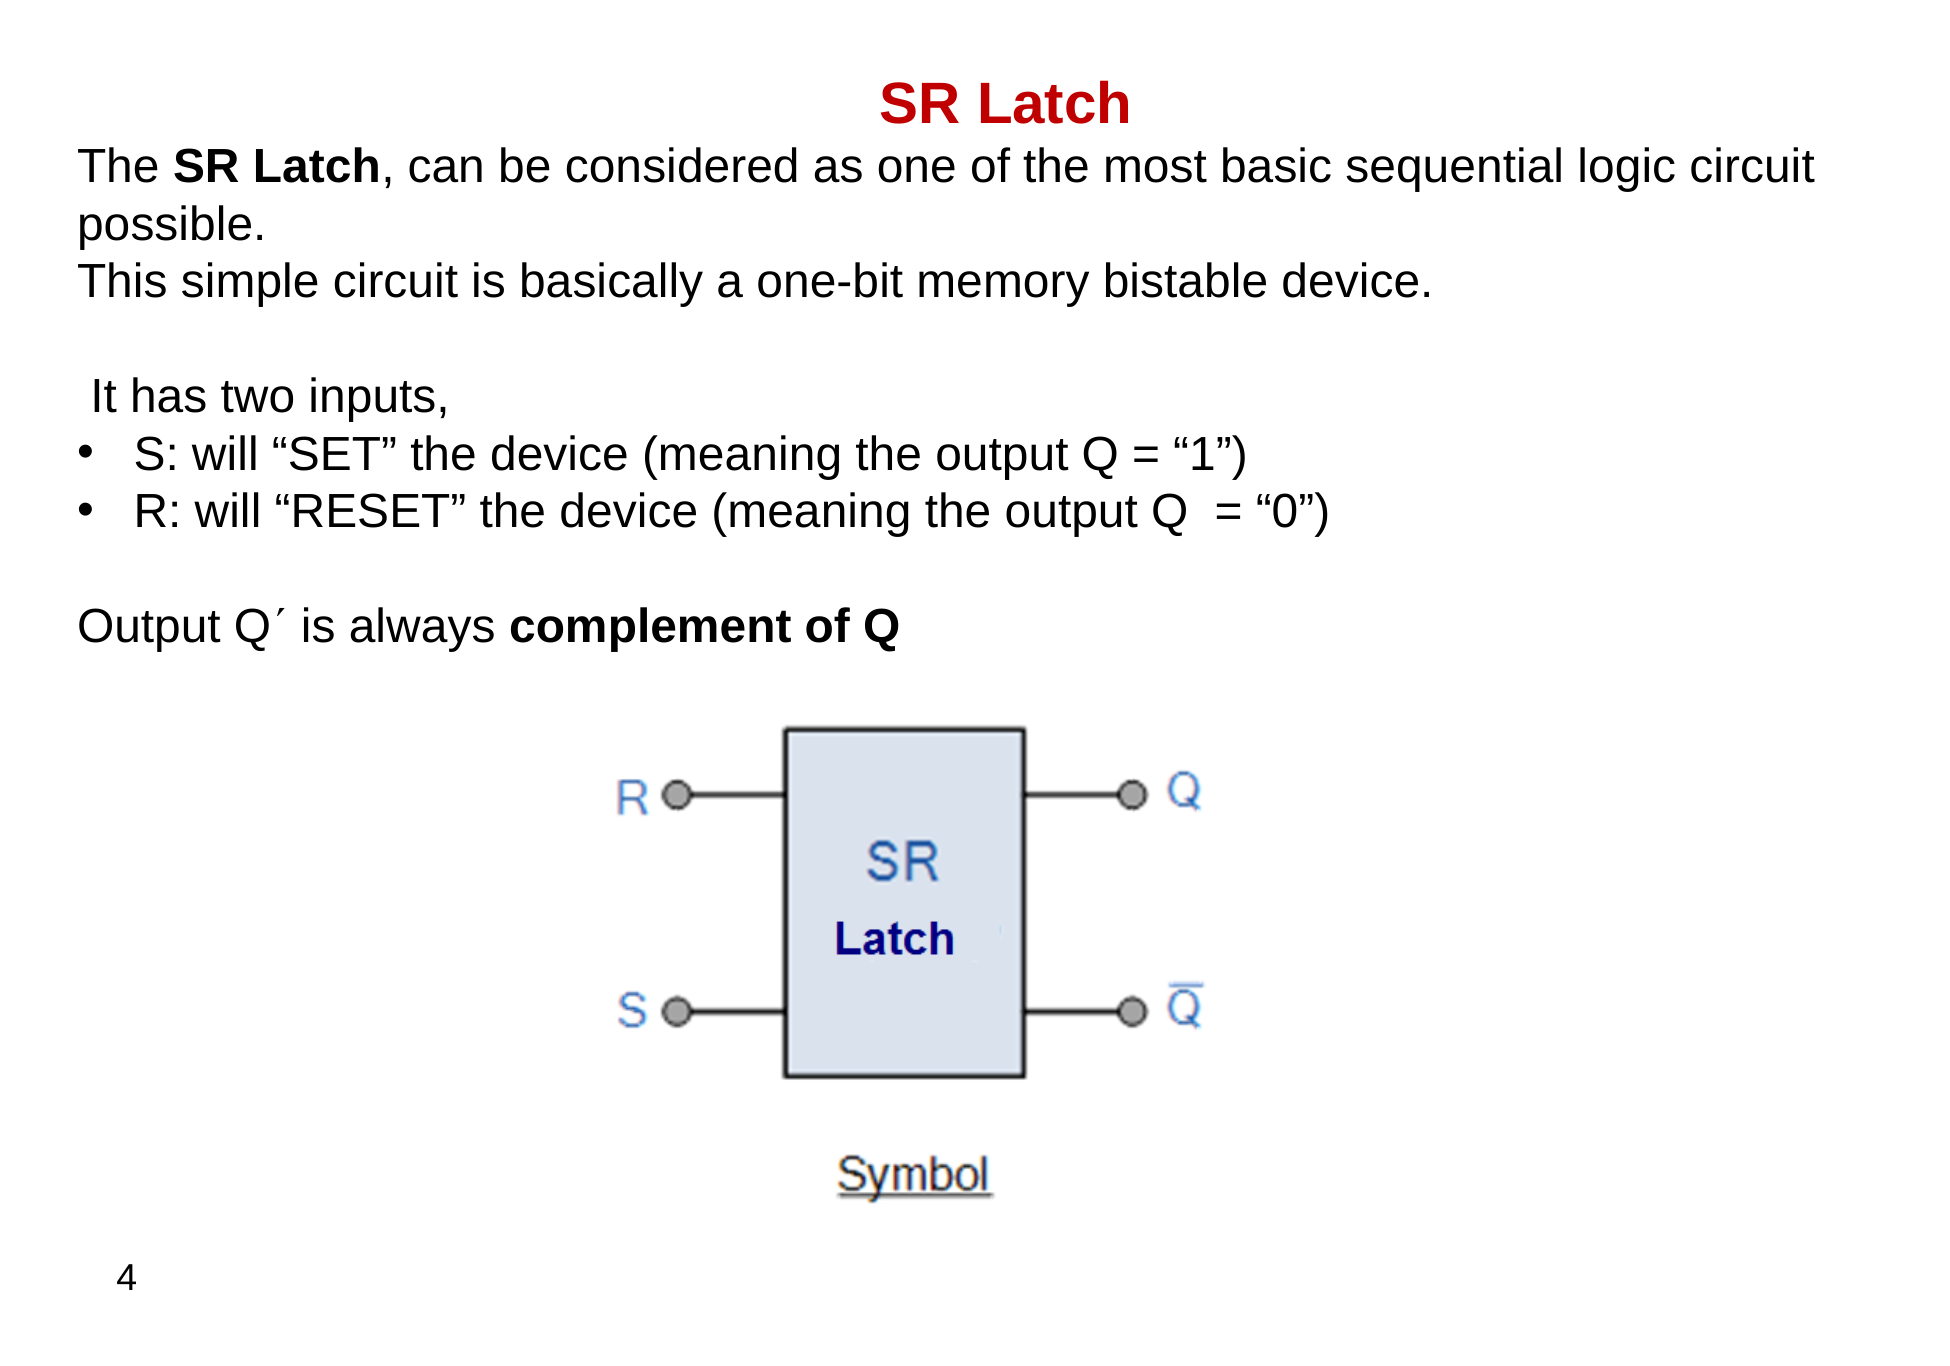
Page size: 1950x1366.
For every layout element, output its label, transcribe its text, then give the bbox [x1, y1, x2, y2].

picture [612, 694, 1233, 1227]
slide_number 4 [97, 1242, 553, 1339]
text_box SR Latch The SR Latch, can be considered as one of the most basic sequential logic circuit possible. This simple circuit is basically a one-bit memory bistable device. It has two inputs, S: will “SET” the device (meaning the output Q = “1”) R: will “RESET” the device (meaning the output Q = “0”) Output Q is always complement of Q [62, 57, 1950, 775]
